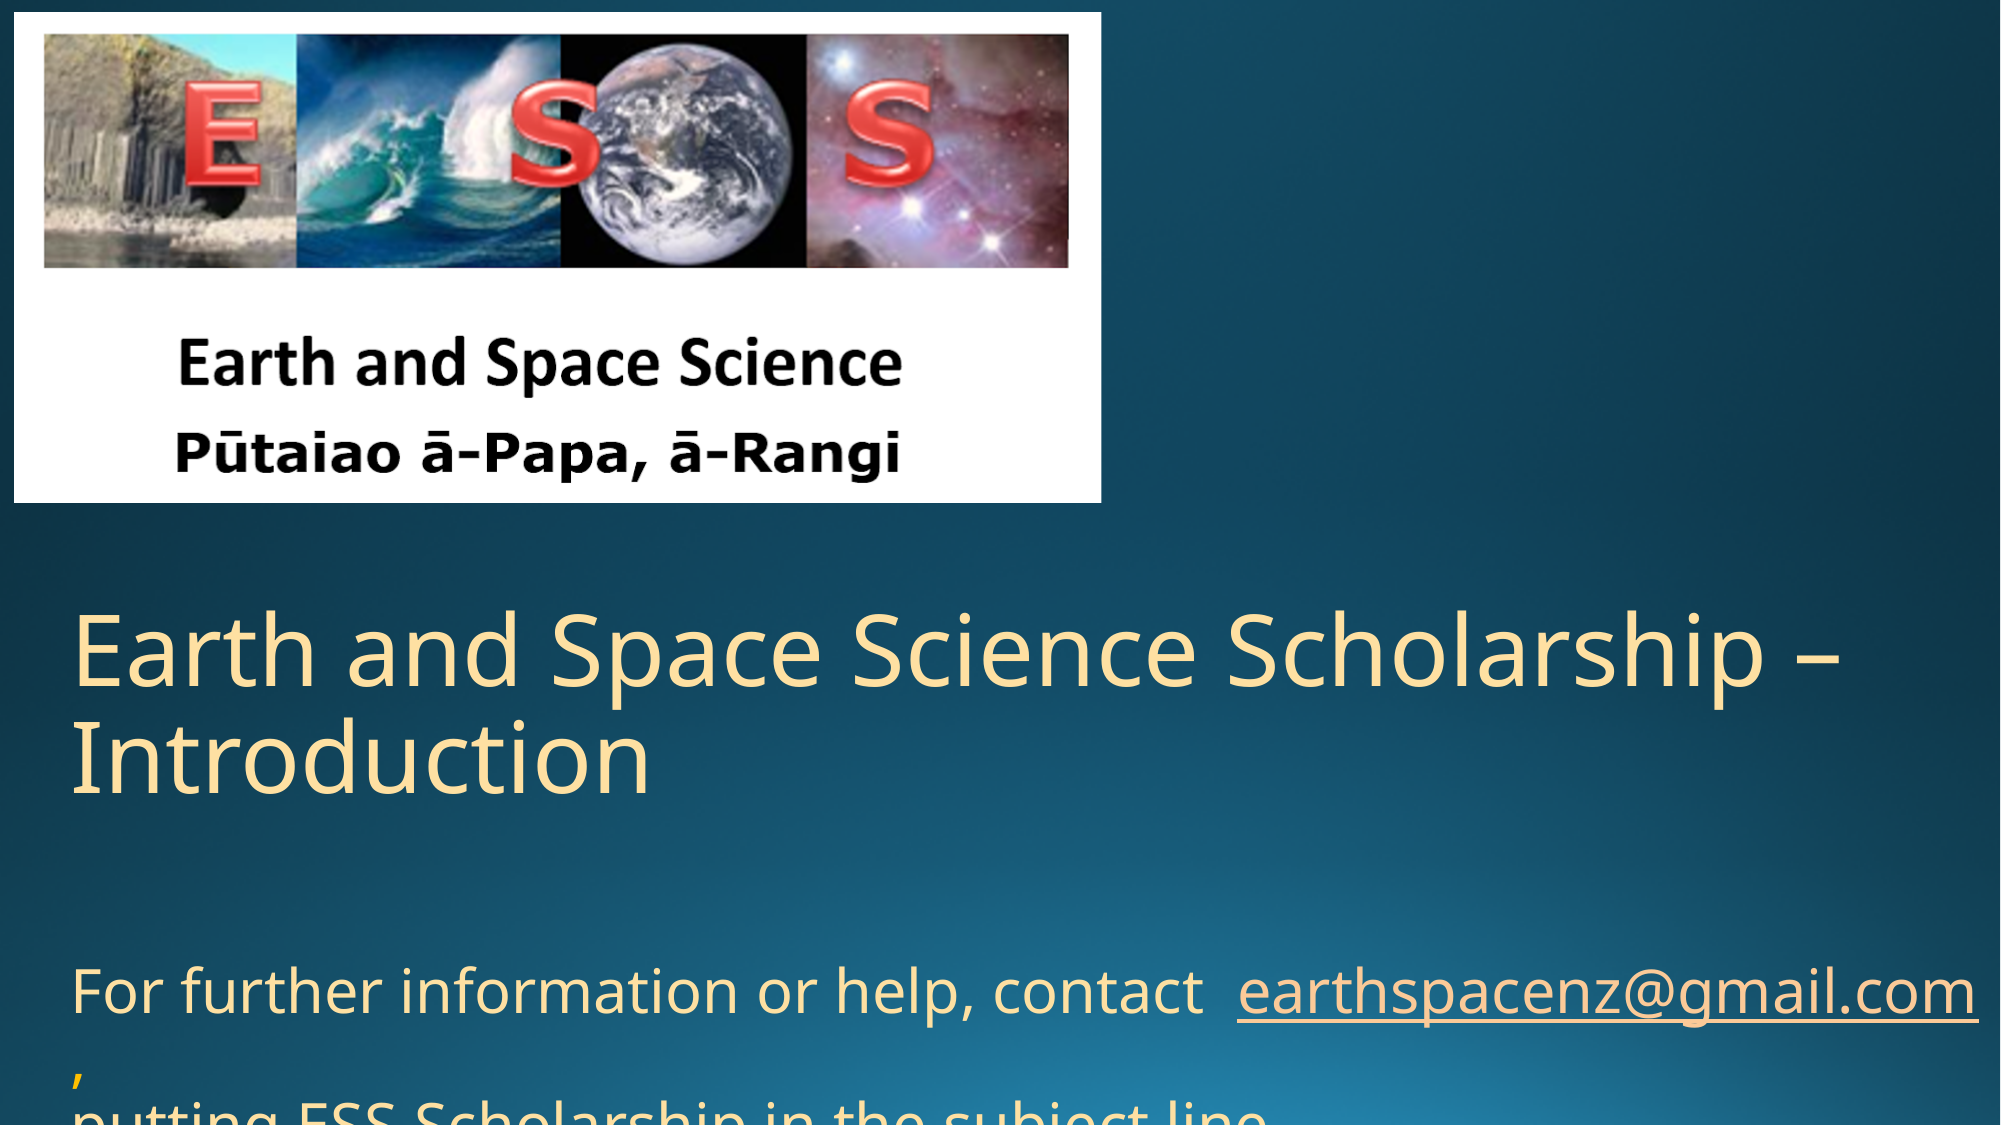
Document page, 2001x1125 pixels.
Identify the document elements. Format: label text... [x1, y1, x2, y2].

picture [0, 0, 2001, 1125]
title Earth and Space Science Scholarship – Introduction For further information or help, contact earthspacenz@gmail.com, putting ESS Scholarship in the subject line. [55, 592, 2000, 777]
